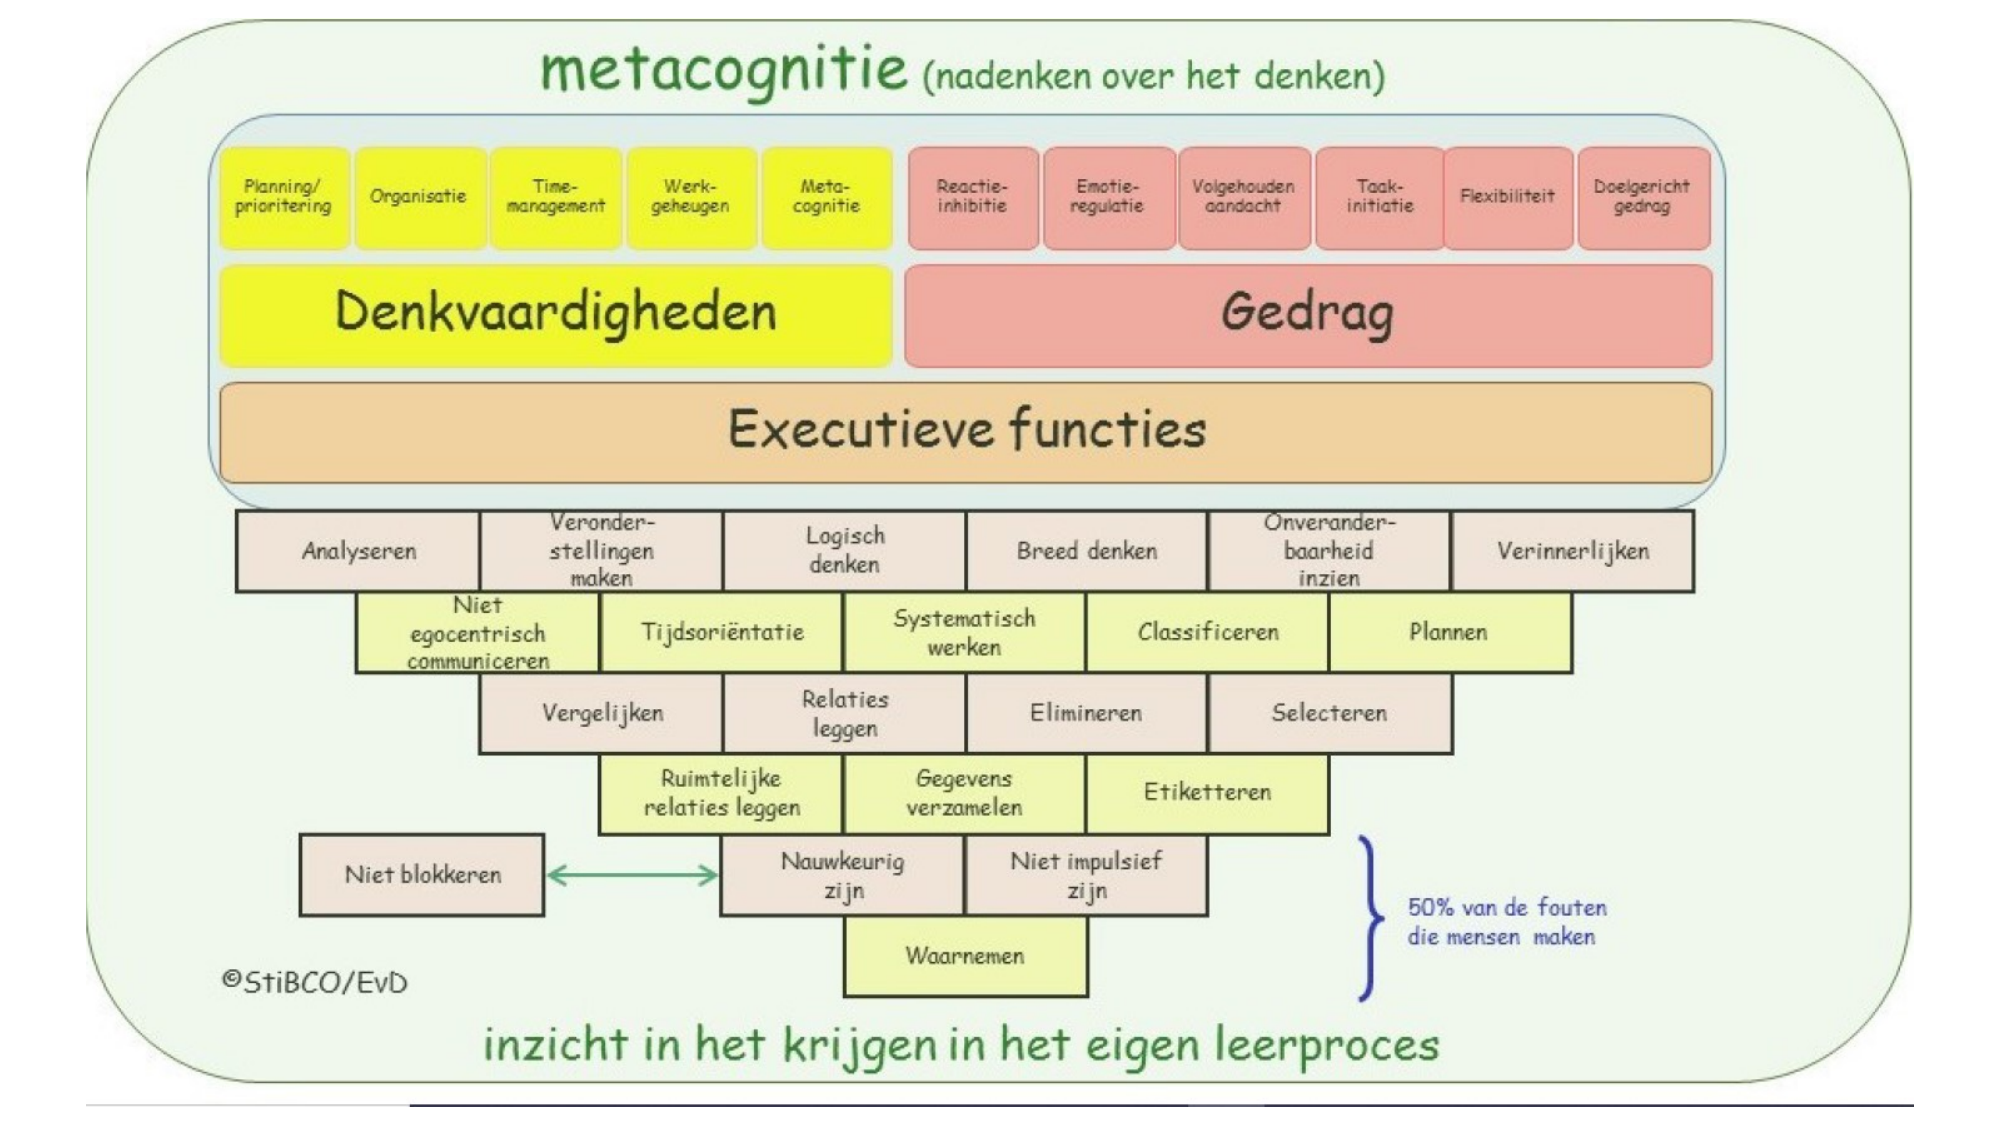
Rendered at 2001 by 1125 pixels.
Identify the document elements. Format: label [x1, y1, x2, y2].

picture [86, 18, 1914, 1107]
